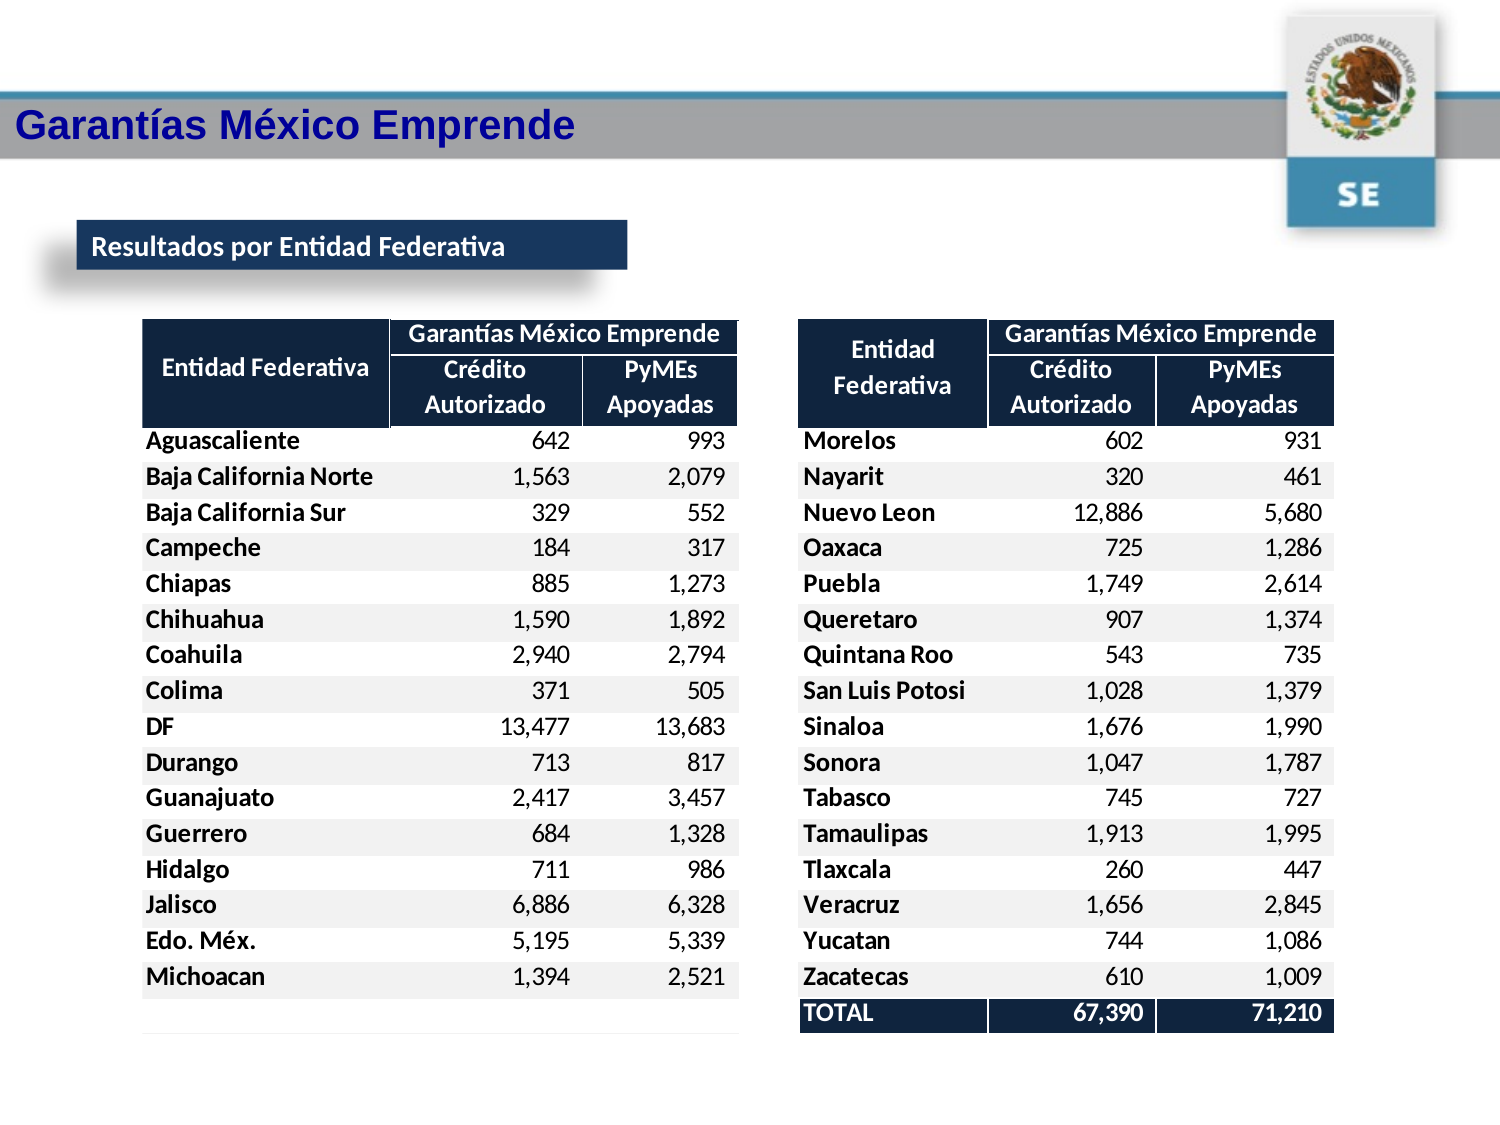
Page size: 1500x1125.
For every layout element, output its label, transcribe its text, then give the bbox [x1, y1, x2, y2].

text_box Resultados por Entidad Federativa [76, 219, 628, 270]
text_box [140, 302, 1336, 1036]
picture [0, 0, 1500, 1046]
text_box Garantías México Emprende [0, 90, 686, 155]
